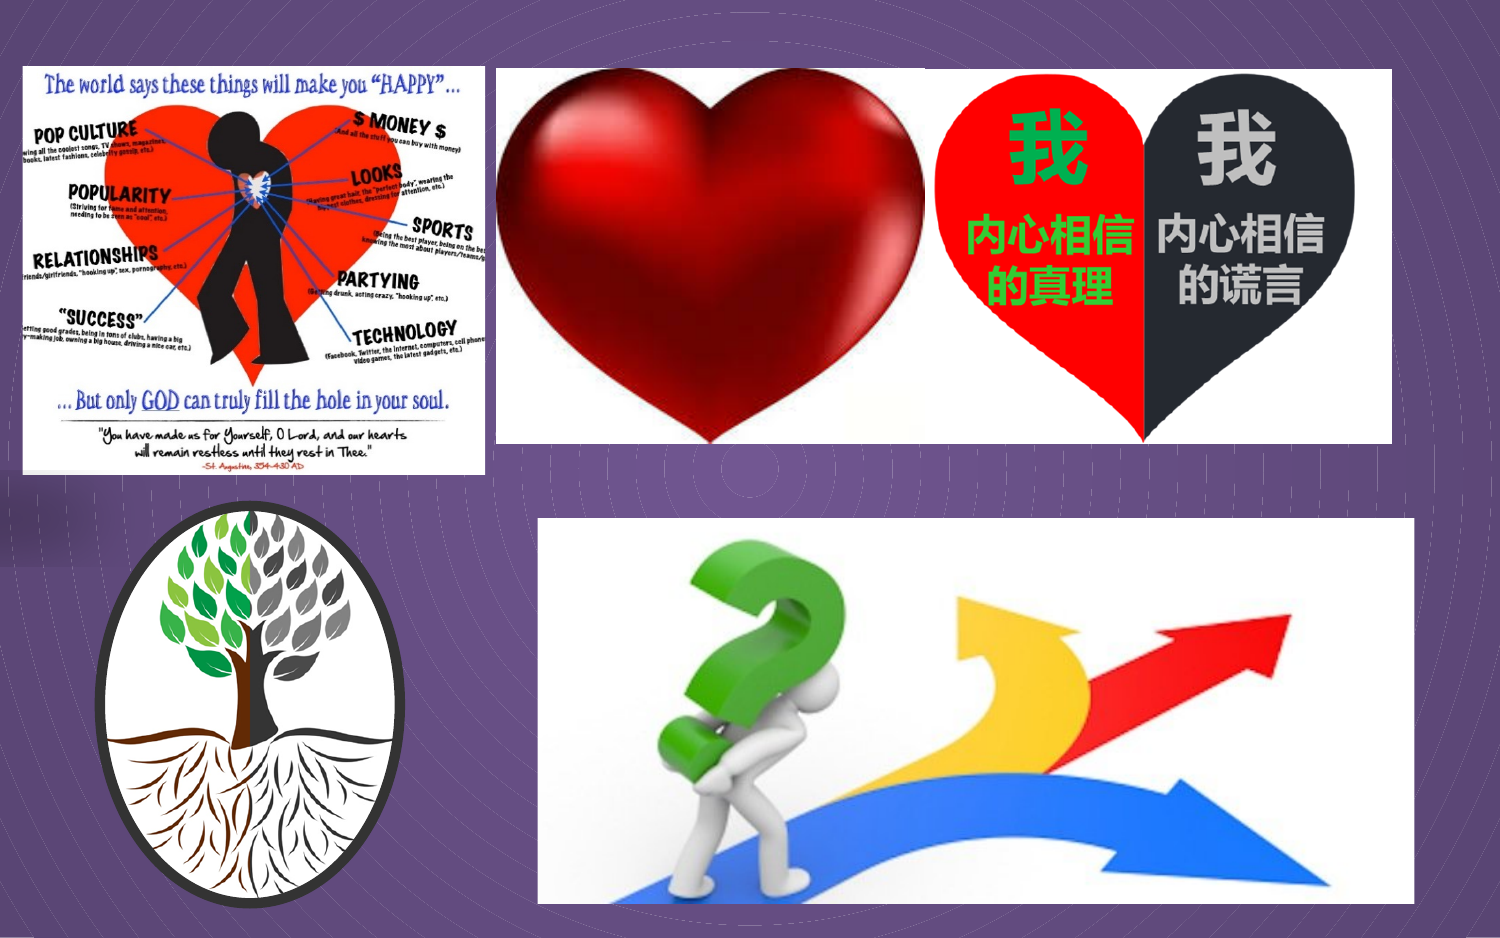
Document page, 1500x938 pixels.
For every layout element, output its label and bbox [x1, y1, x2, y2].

picture [99, 505, 401, 904]
picture [537, 518, 1415, 904]
picture [22, 66, 486, 475]
picture [496, 68, 1393, 444]
